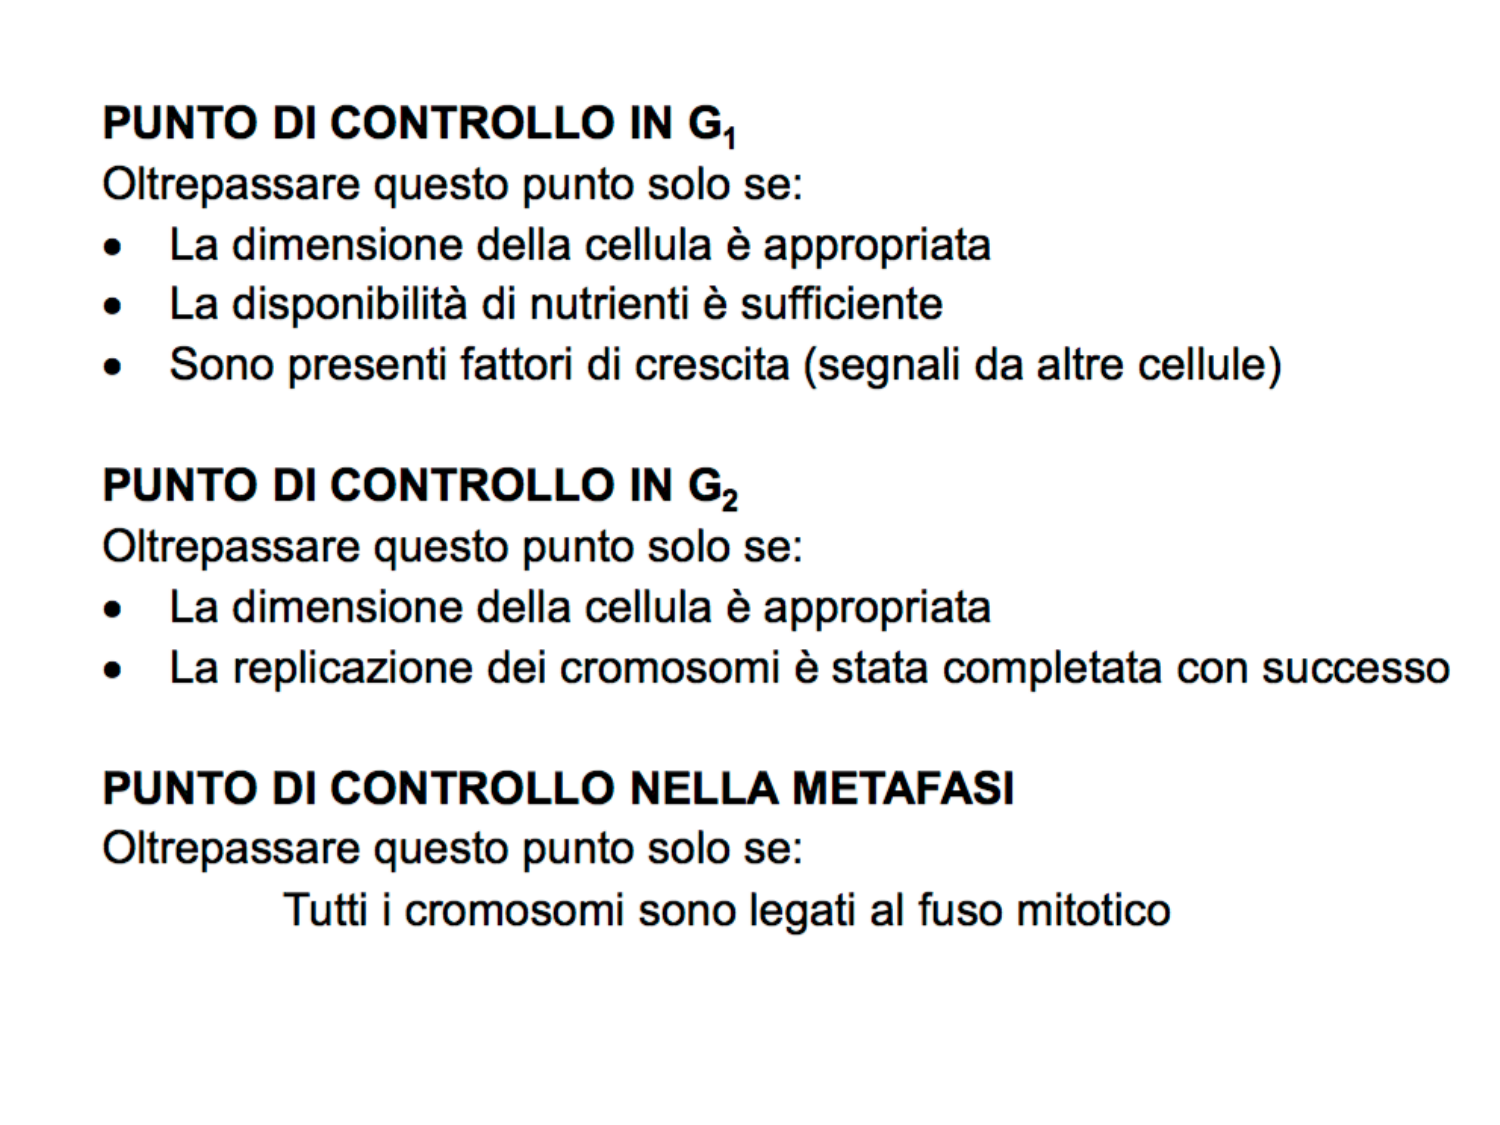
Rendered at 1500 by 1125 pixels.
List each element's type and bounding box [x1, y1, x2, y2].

picture [62, 69, 1500, 1015]
